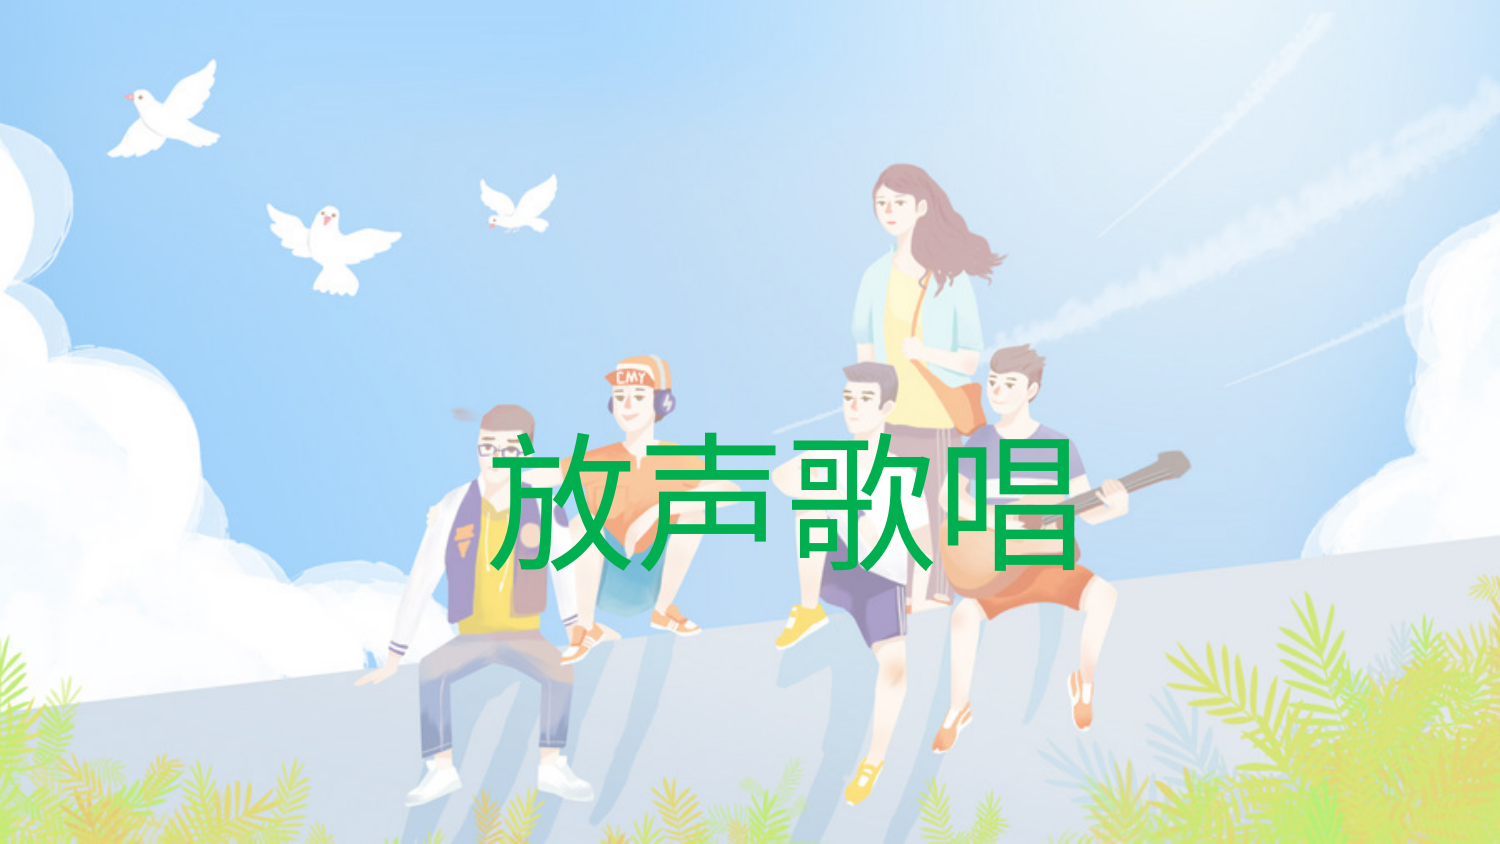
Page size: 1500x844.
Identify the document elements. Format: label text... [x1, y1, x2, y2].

picture [0, 0, 1500, 844]
text_box 放声歌唱 [475, 404, 1238, 596]
